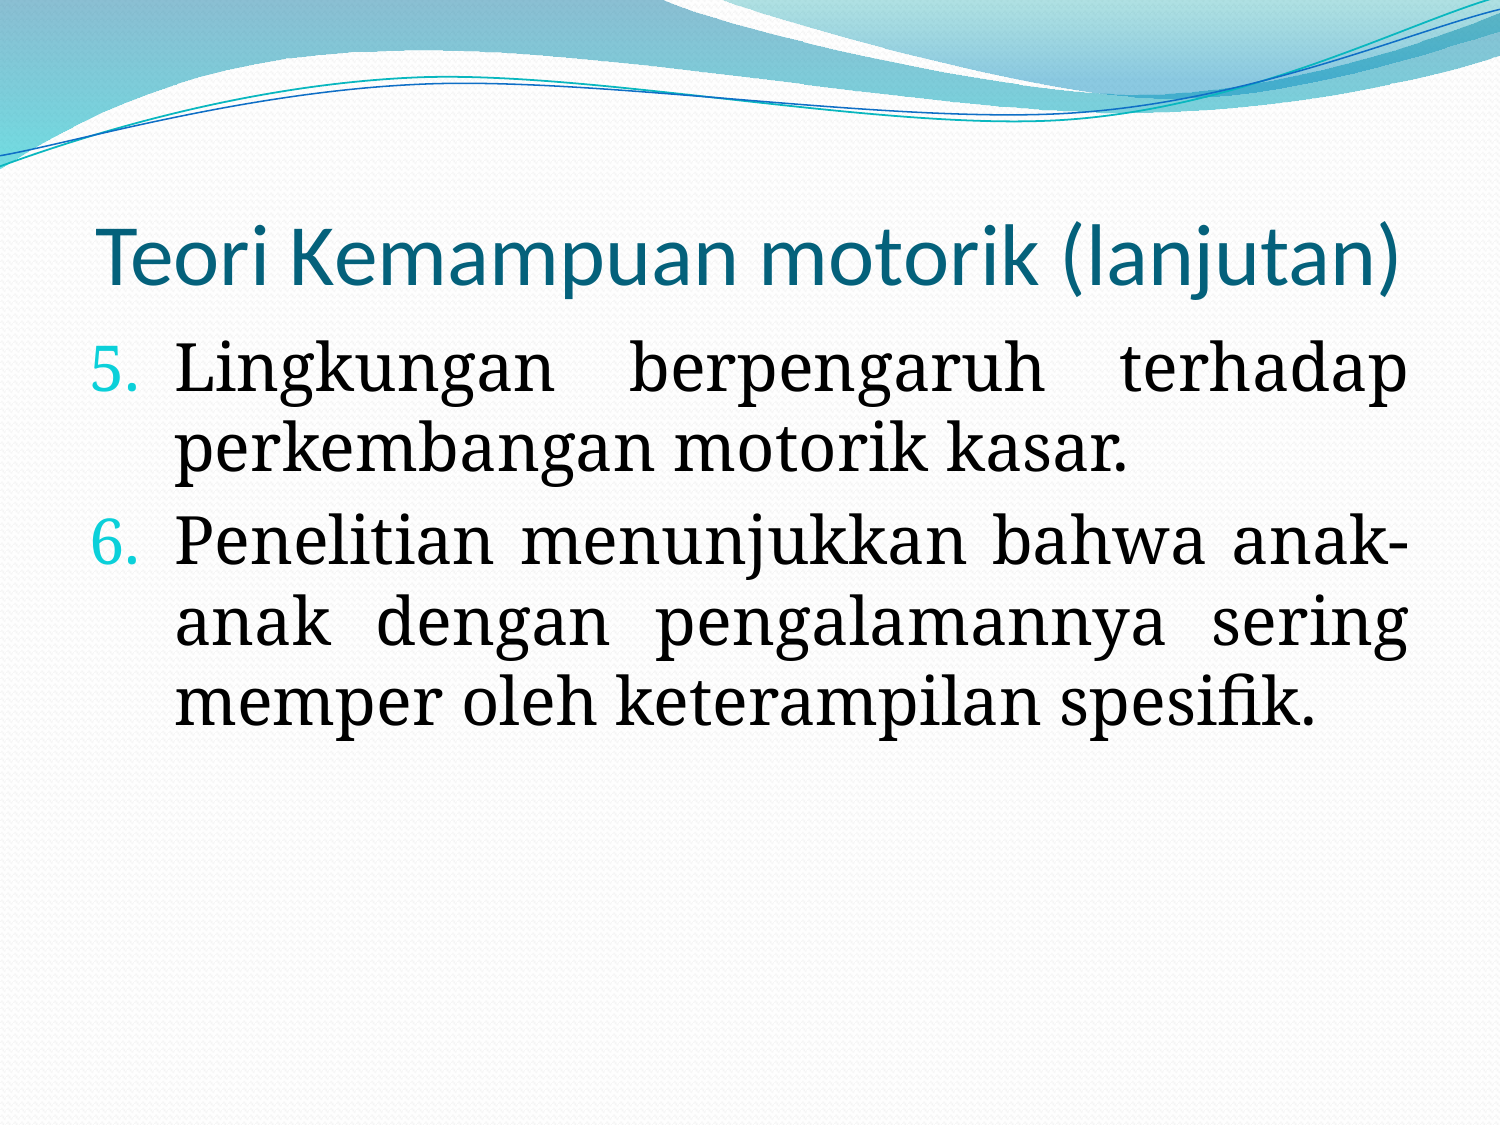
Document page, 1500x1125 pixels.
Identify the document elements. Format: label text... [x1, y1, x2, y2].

list Lingkungan berpengaruh terhadap perkembangan motorik kasar. Penelitian menunjukkan bahwa anak-anak dengan pengalamannya sering memper oleh keterampilan spesifik. [75, 317, 1425, 1038]
title Teori Kemampuan motorik (lanjutan) [75, 115, 1425, 303]
